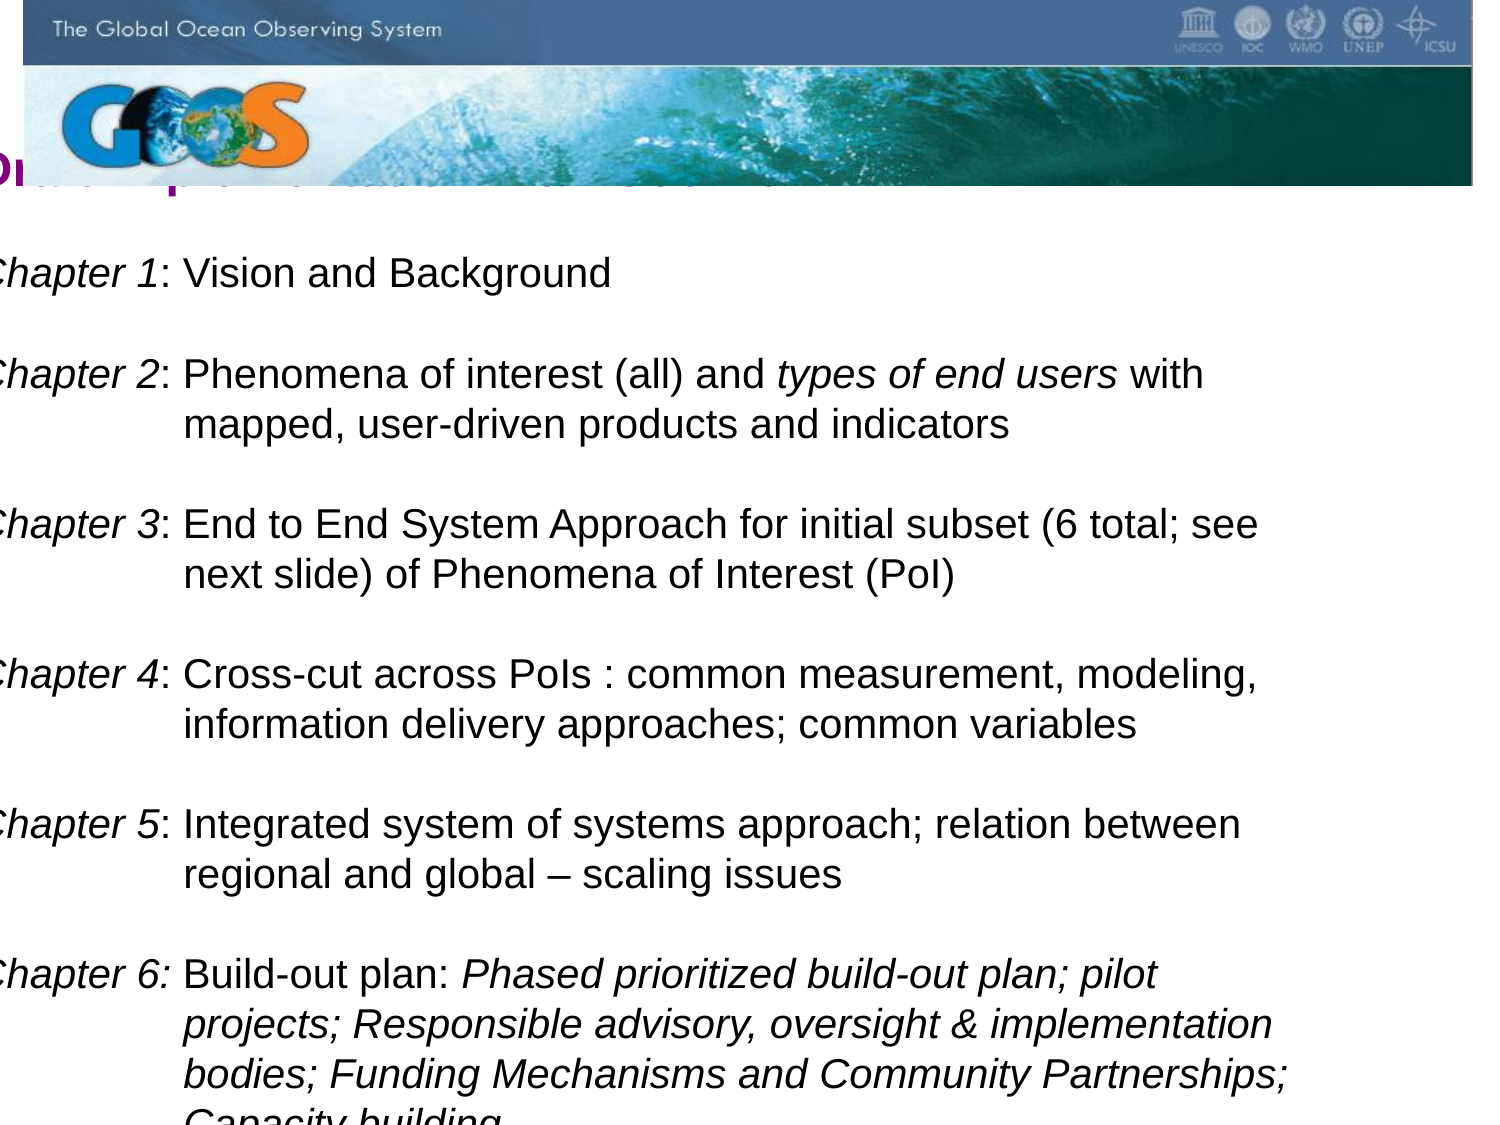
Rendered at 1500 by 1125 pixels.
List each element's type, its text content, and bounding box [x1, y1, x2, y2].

picture [23, 0, 1474, 186]
text_box Draft Implementation Plan Outline: Chapter 1: Vision and Background Chapter 2: Phenomena of interest (all) and types of end users with mapped, user-driven products and indicators Chapter 3: End to End System Approach for initial subset (6 total; see next slide) of Phenomena of Interest (PoI) Chapter 4: Cross-cut across PoIs : common measurement, modeling, information delivery approaches; common variables Chapter 5: Integrated system of systems approach; relation between regional and global – scaling issues Chapter 6: Build-out plan: Phased prioritized build-out plan; pilot projects; Responsible advisory, oversight & implementation bodies; Funding Mechanisms and Community Partnerships; Capacity building [0, 128, 1416, 1125]
